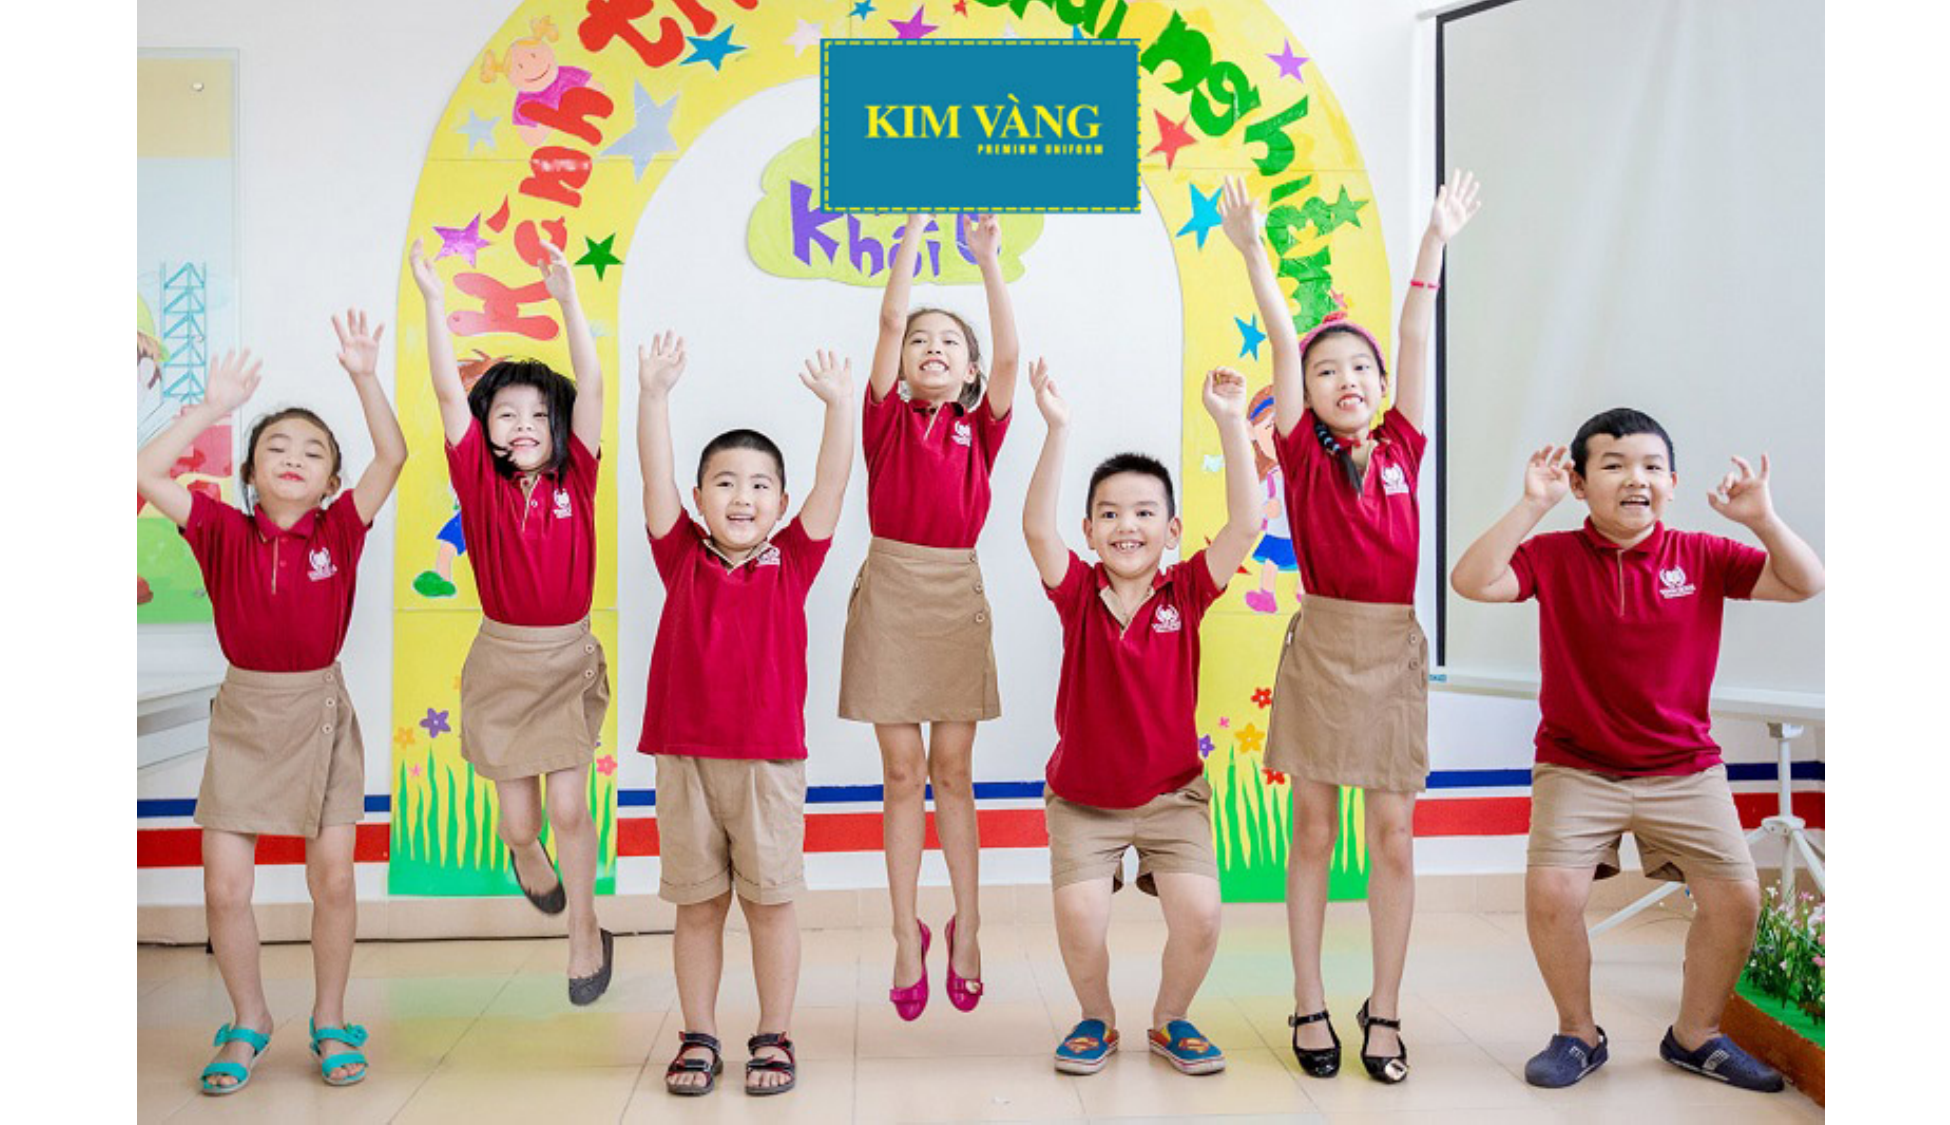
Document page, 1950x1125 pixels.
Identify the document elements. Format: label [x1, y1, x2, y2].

picture [137, 0, 1826, 1125]
